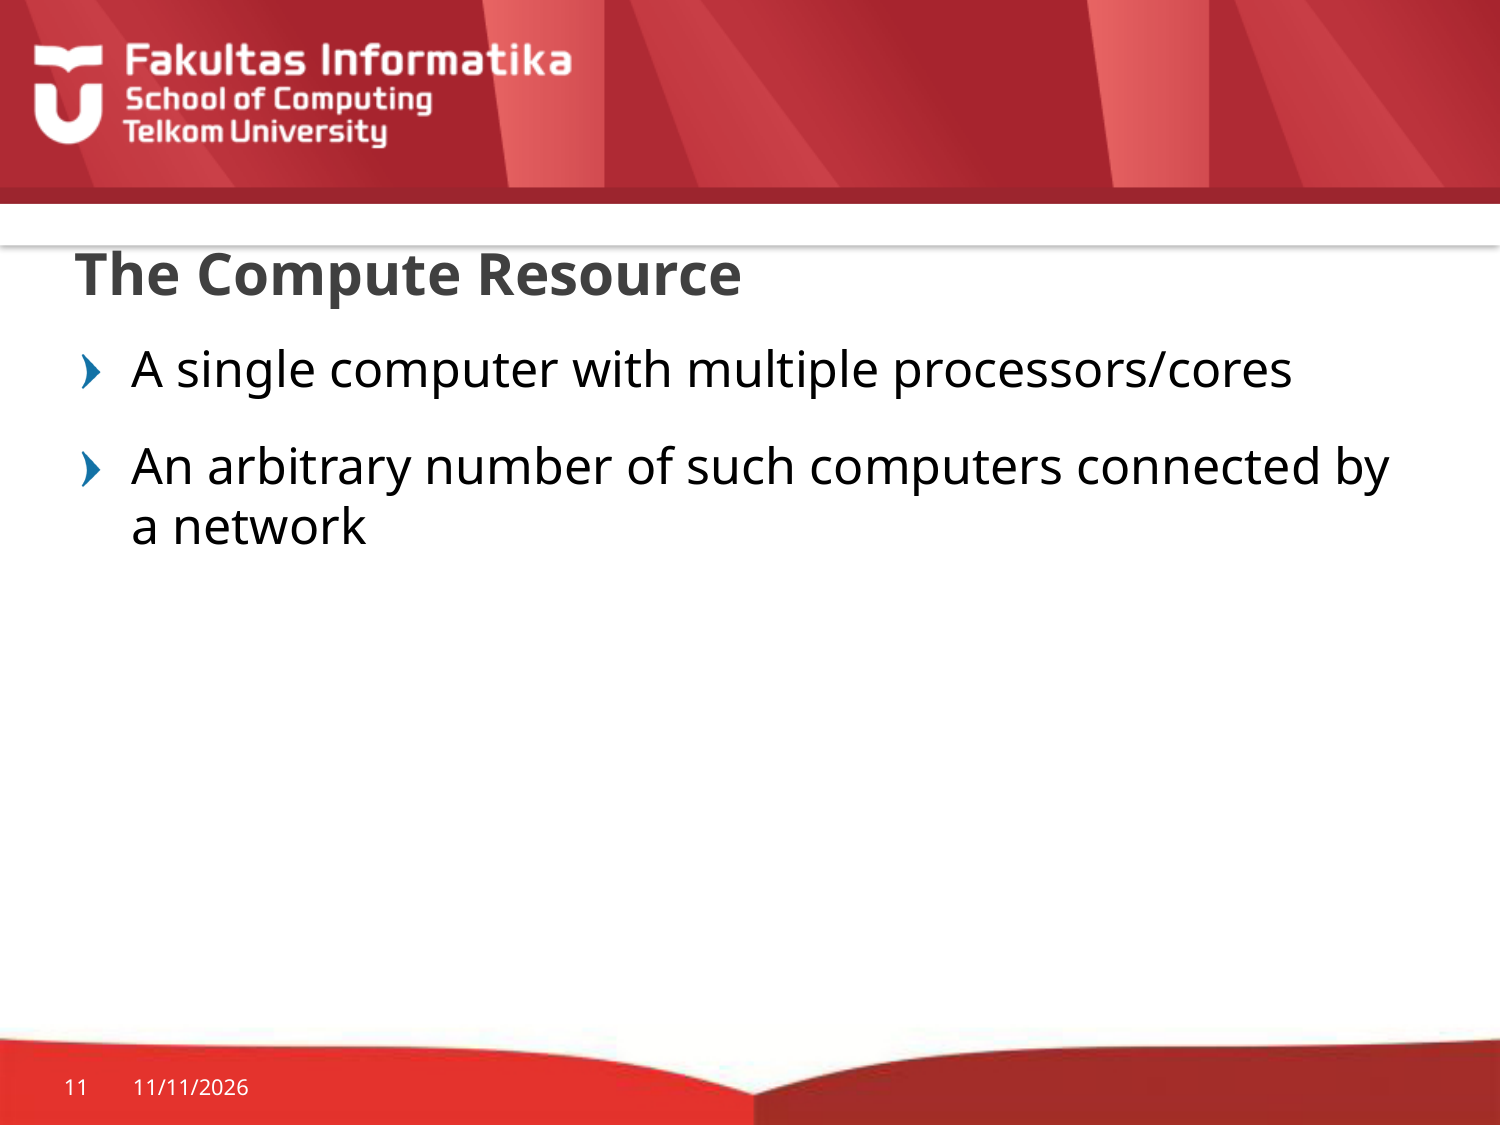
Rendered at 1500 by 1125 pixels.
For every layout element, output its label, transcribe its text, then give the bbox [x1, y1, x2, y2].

picture [75, 440, 104, 489]
slide_number 11 [63, 1058, 123, 1119]
picture [0, 1024, 1500, 1125]
picture [75, 343, 104, 391]
list A single computer with multiple processors/cores An arbitrary number of such computers connected by a network [60, 329, 1426, 990]
title The Compute Resource [59, 219, 1426, 325]
picture [0, 0, 1500, 203]
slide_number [132, 1058, 403, 1119]
